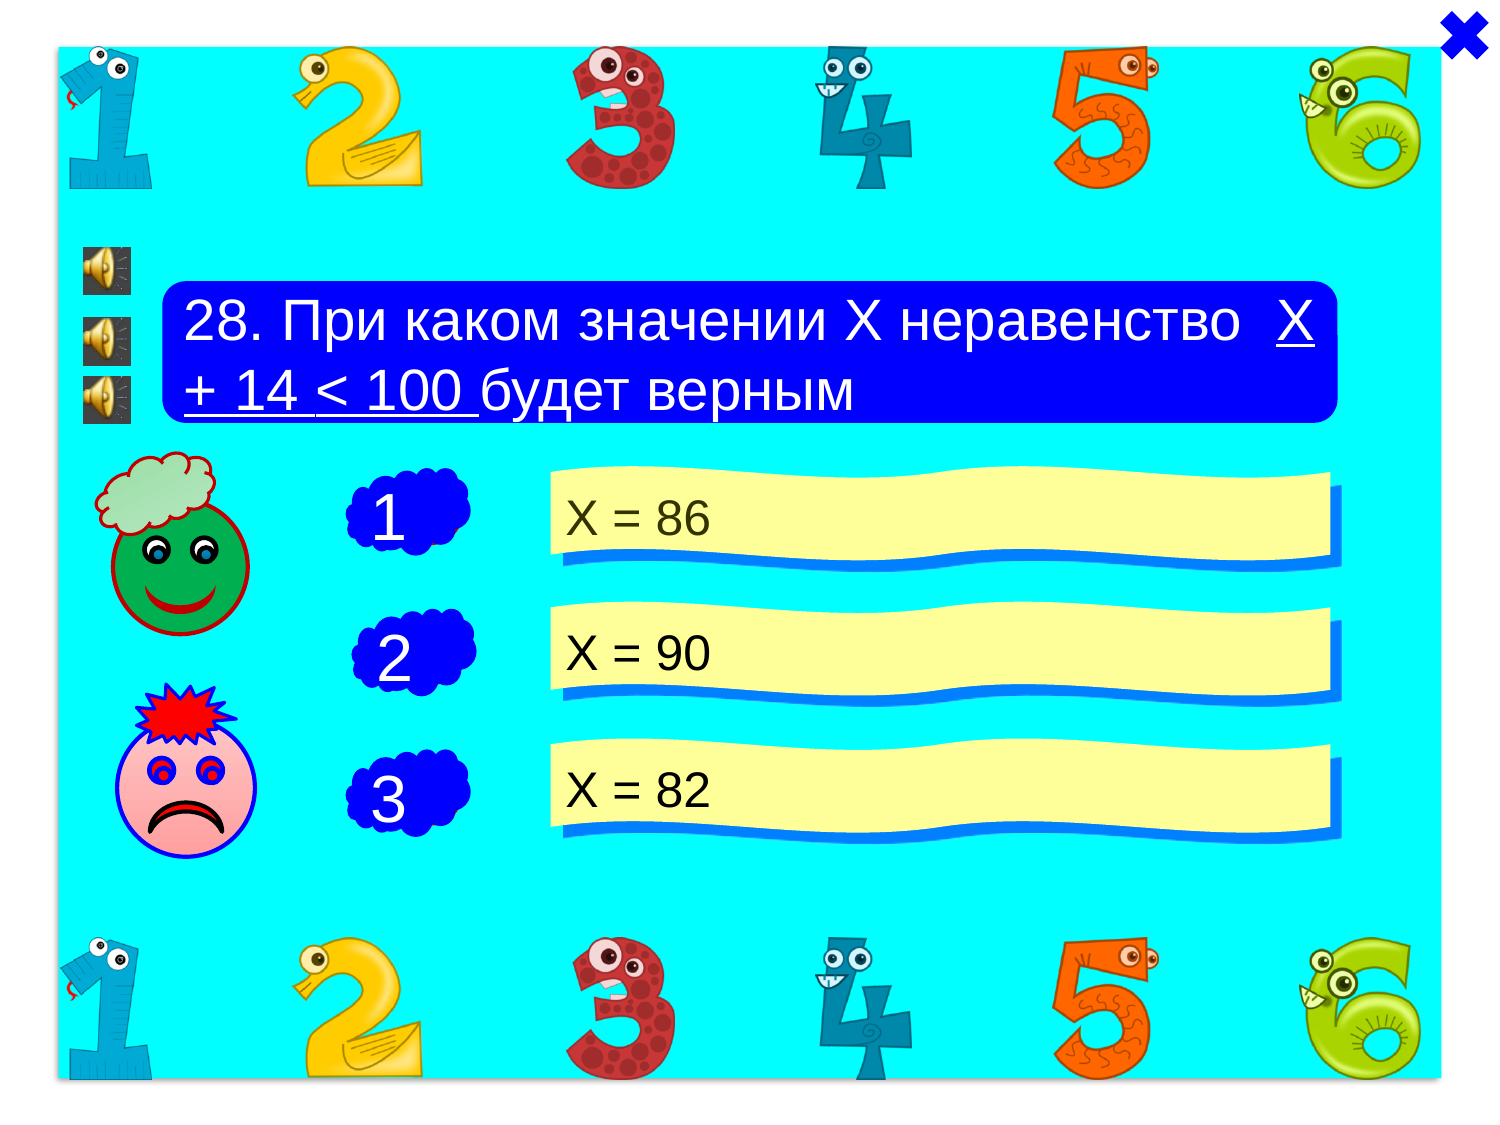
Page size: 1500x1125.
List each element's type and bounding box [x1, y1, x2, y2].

picture [81, 374, 133, 426]
text_box [1438, 8, 1491, 62]
text_box [93, 456, 248, 635]
text_box [345, 467, 471, 556]
text_box [116, 679, 256, 857]
picture [81, 316, 133, 367]
text_box [351, 608, 477, 697]
picture [81, 245, 133, 297]
text_box [345, 748, 471, 837]
text_box [58, 46, 1442, 1080]
